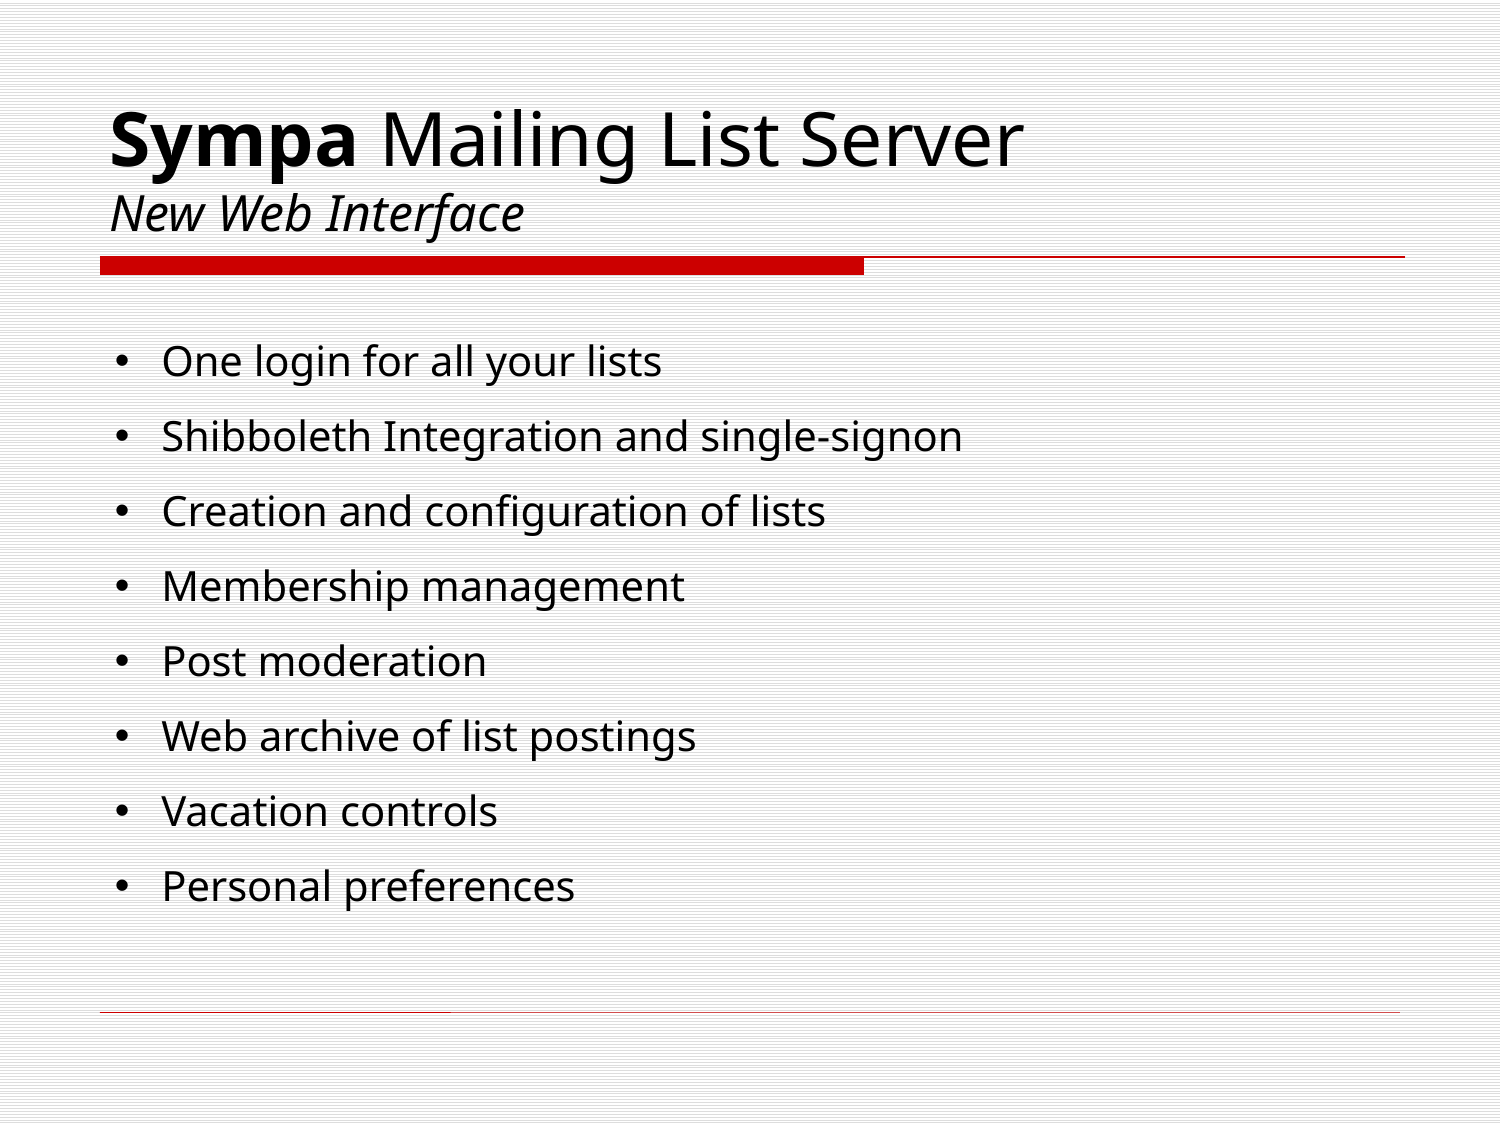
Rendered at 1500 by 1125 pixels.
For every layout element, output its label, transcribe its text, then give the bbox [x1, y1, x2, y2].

text_box One login for all your lists Shibboleth Integration and single-signon Creation and configuration of lists Membership management Post moderation Web archive of list postings Vacation controls Personal preferences [100, 302, 1400, 918]
title Sympa Mailing List Server New Web Interface [93, 49, 1407, 250]
